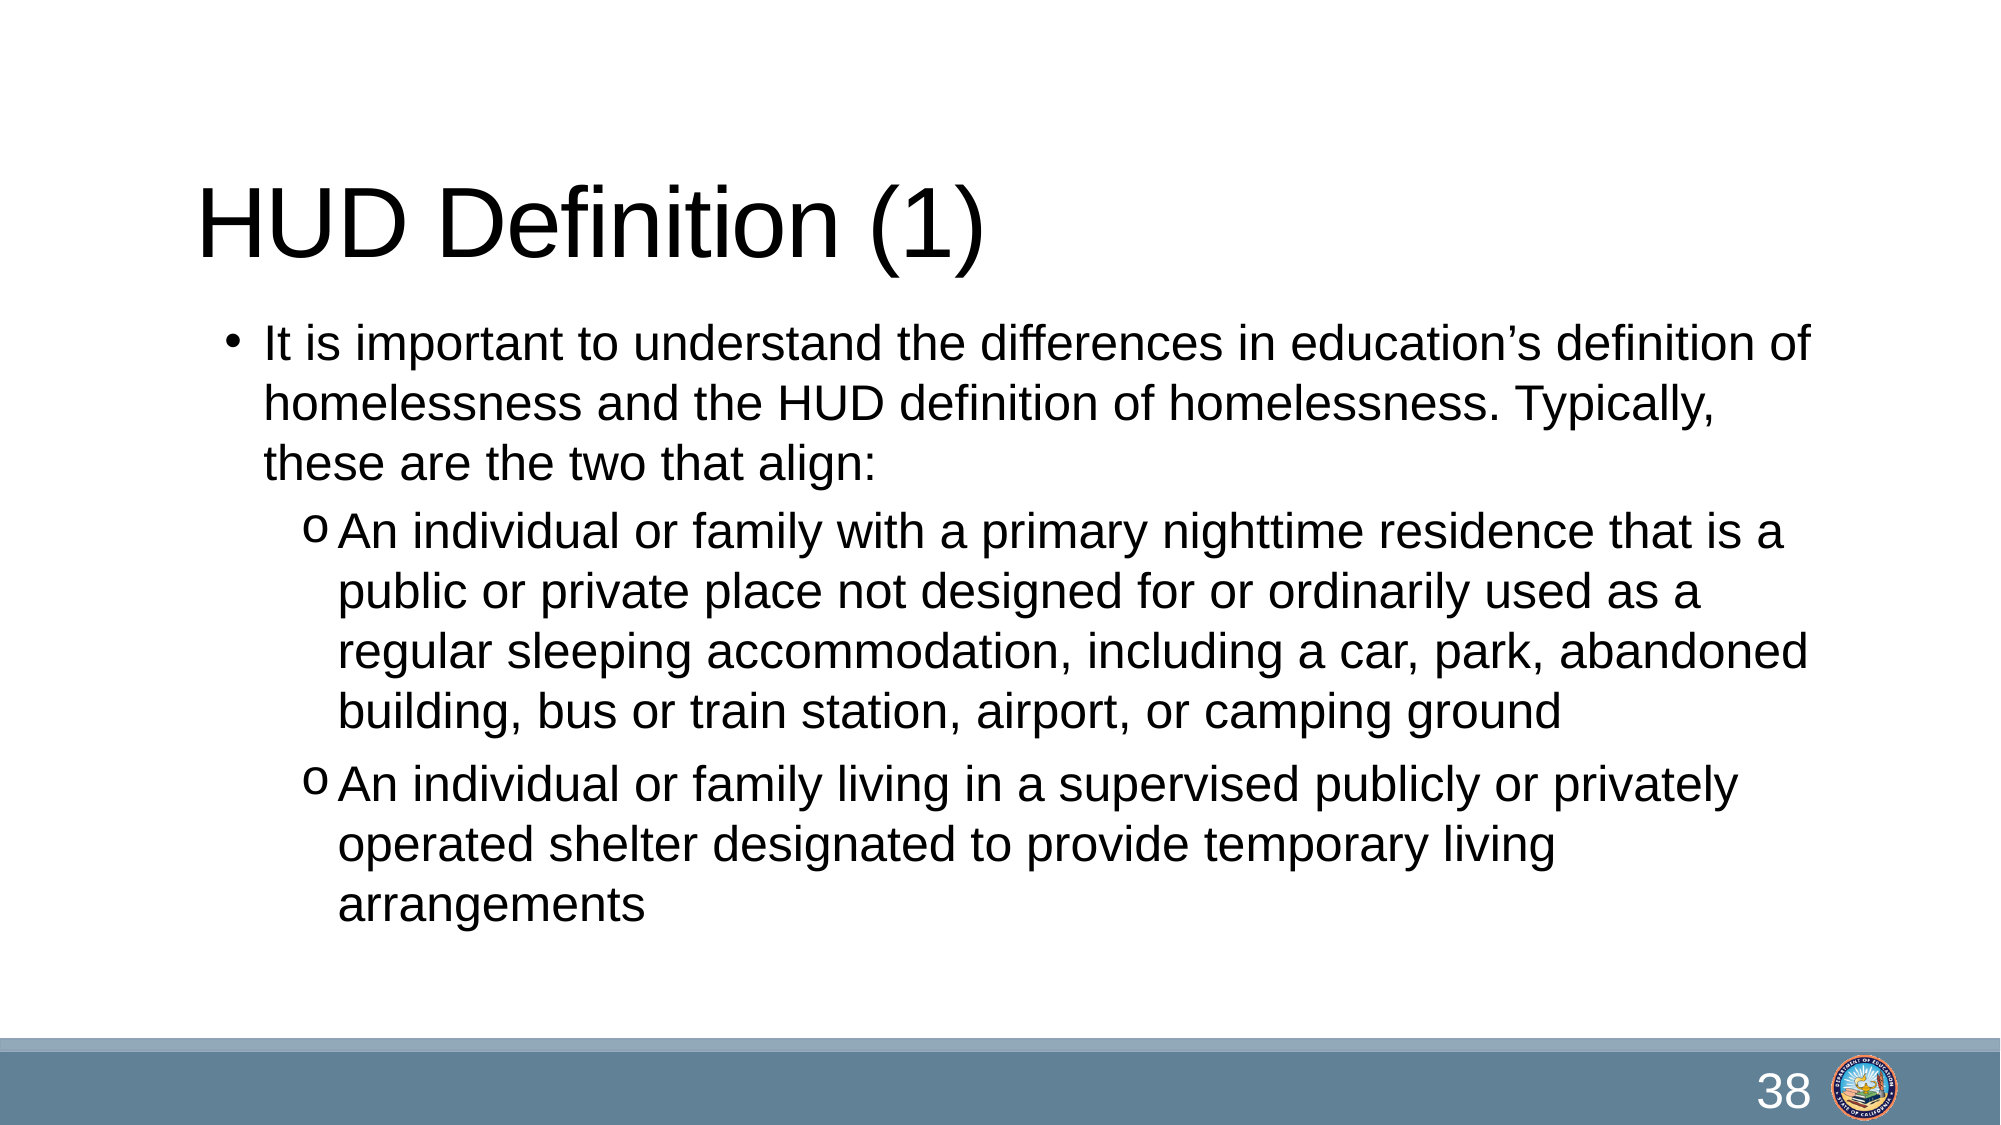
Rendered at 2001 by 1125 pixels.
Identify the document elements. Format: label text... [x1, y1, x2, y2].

title HUD Definition (1) [180, 47, 1830, 285]
picture [1831, 1055, 1899, 1122]
list It is important to understand the differences in education’s definition of homelessness and the HUD definition of homelessness. Typically, these are the two that align: An individual or family with a primary nighttime residence that is a public or private place not designed for or ordinarily used as a regular sleeping accommodation, including a car, park, abandoned building, bus or train station, airport, or camping ground An individual or family living in a supervised publicly or privately operated shelter designated to provide temporary living arrangements [180, 302, 1830, 1018]
slide_number 38 [1611, 1059, 1827, 1119]
